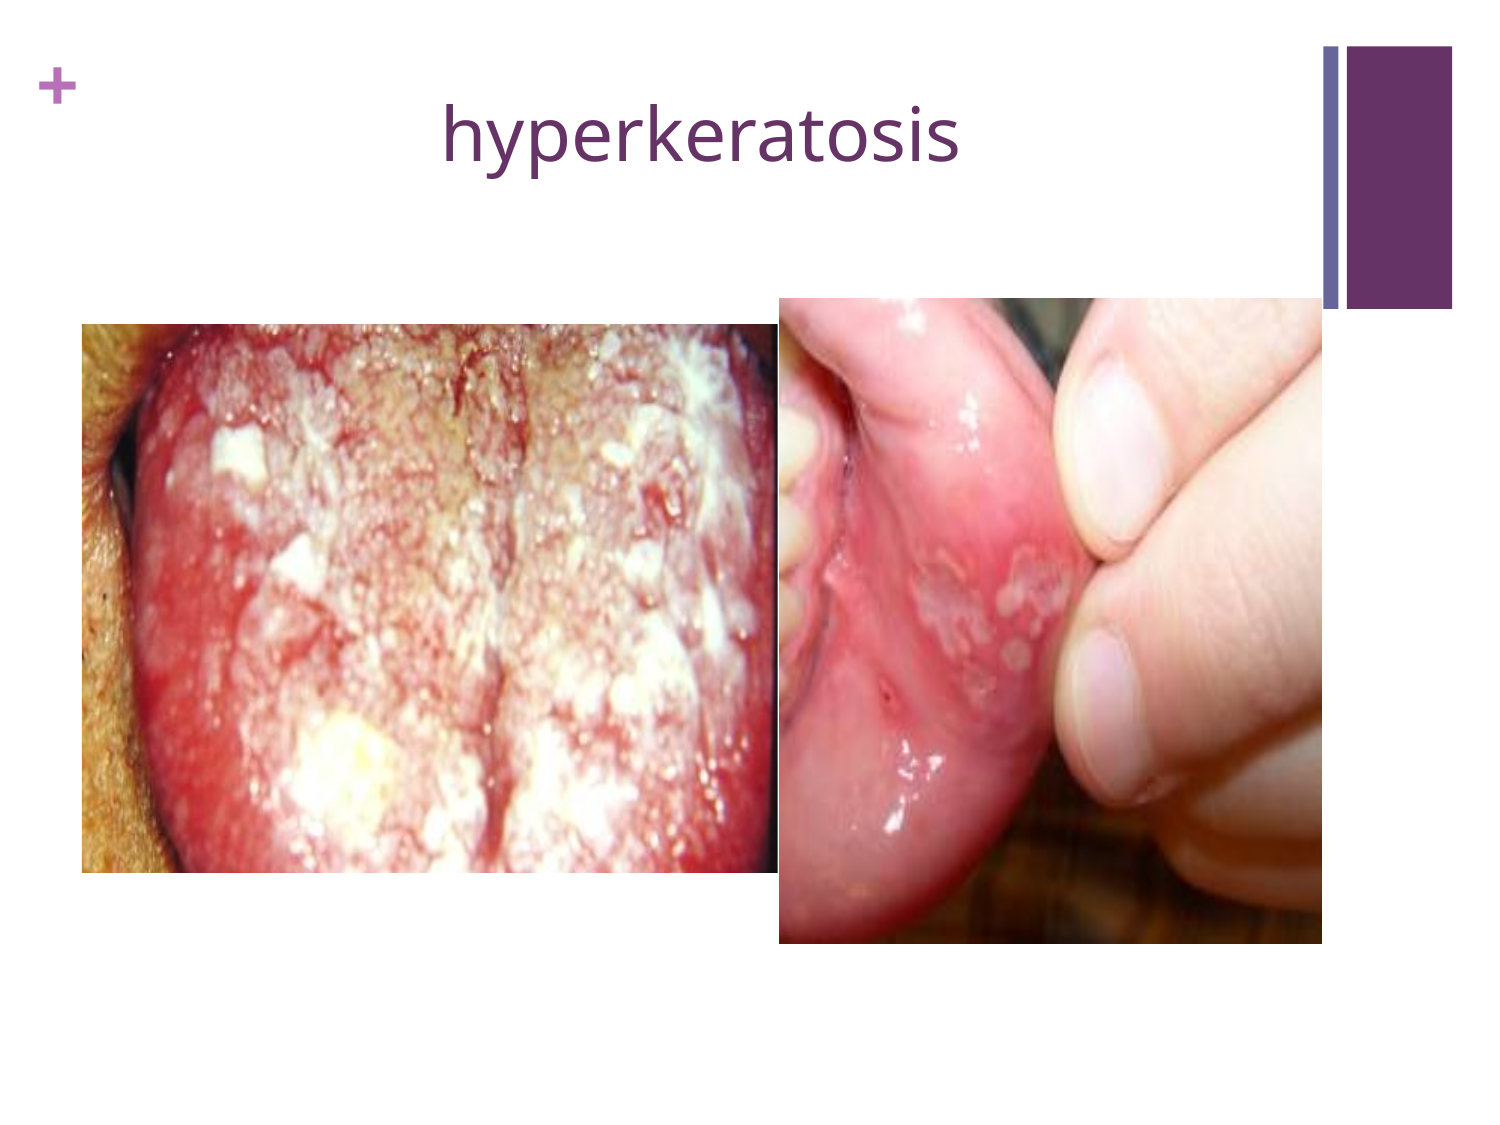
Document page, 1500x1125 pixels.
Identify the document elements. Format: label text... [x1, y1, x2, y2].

picture [779, 298, 1322, 945]
title hyperkeratosis [81, 79, 1322, 263]
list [81, 324, 772, 874]
